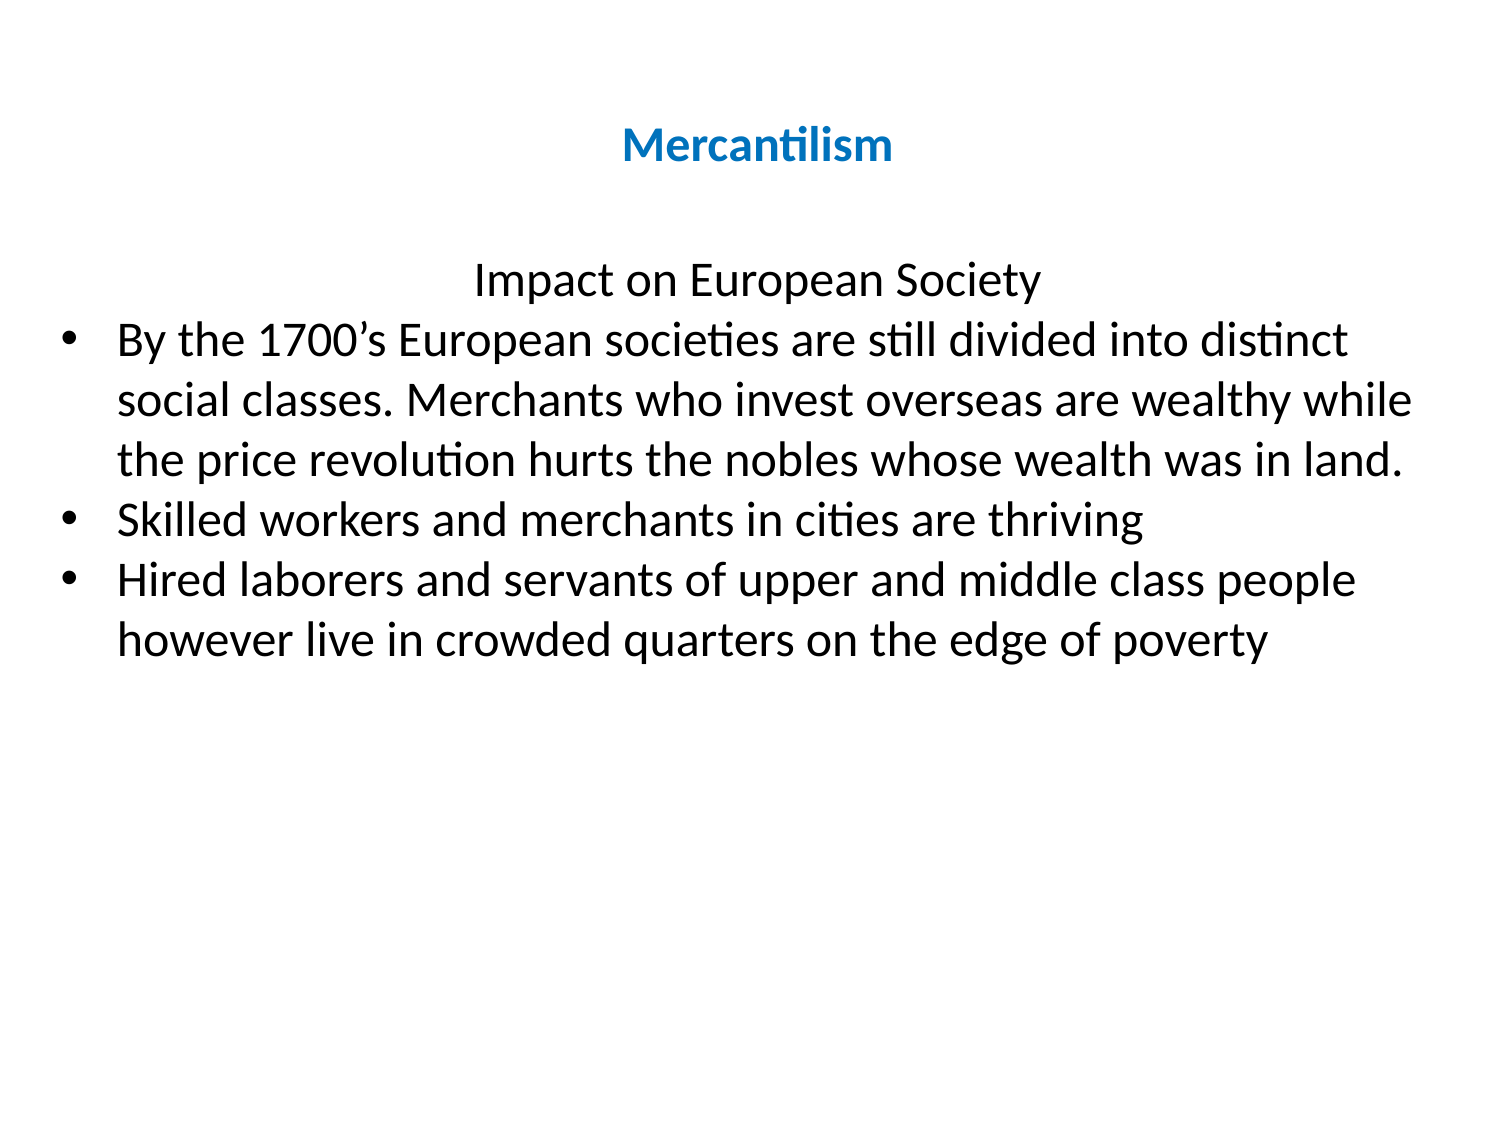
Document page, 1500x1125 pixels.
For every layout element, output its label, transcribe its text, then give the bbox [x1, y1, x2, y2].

text_box Mercantilism [45, 104, 1470, 179]
text_box Impact on European Society By the 1700’s European societies are still divided into distinct social classes. Merchants who invest overseas are wealthy while the price revolution hurts the nobles whose wealth was in land. Skilled workers and merchants in cities are thriving Hired laborers and servants of upper and middle class people however live in crowded quarters on the edge of poverty [45, 239, 1470, 675]
